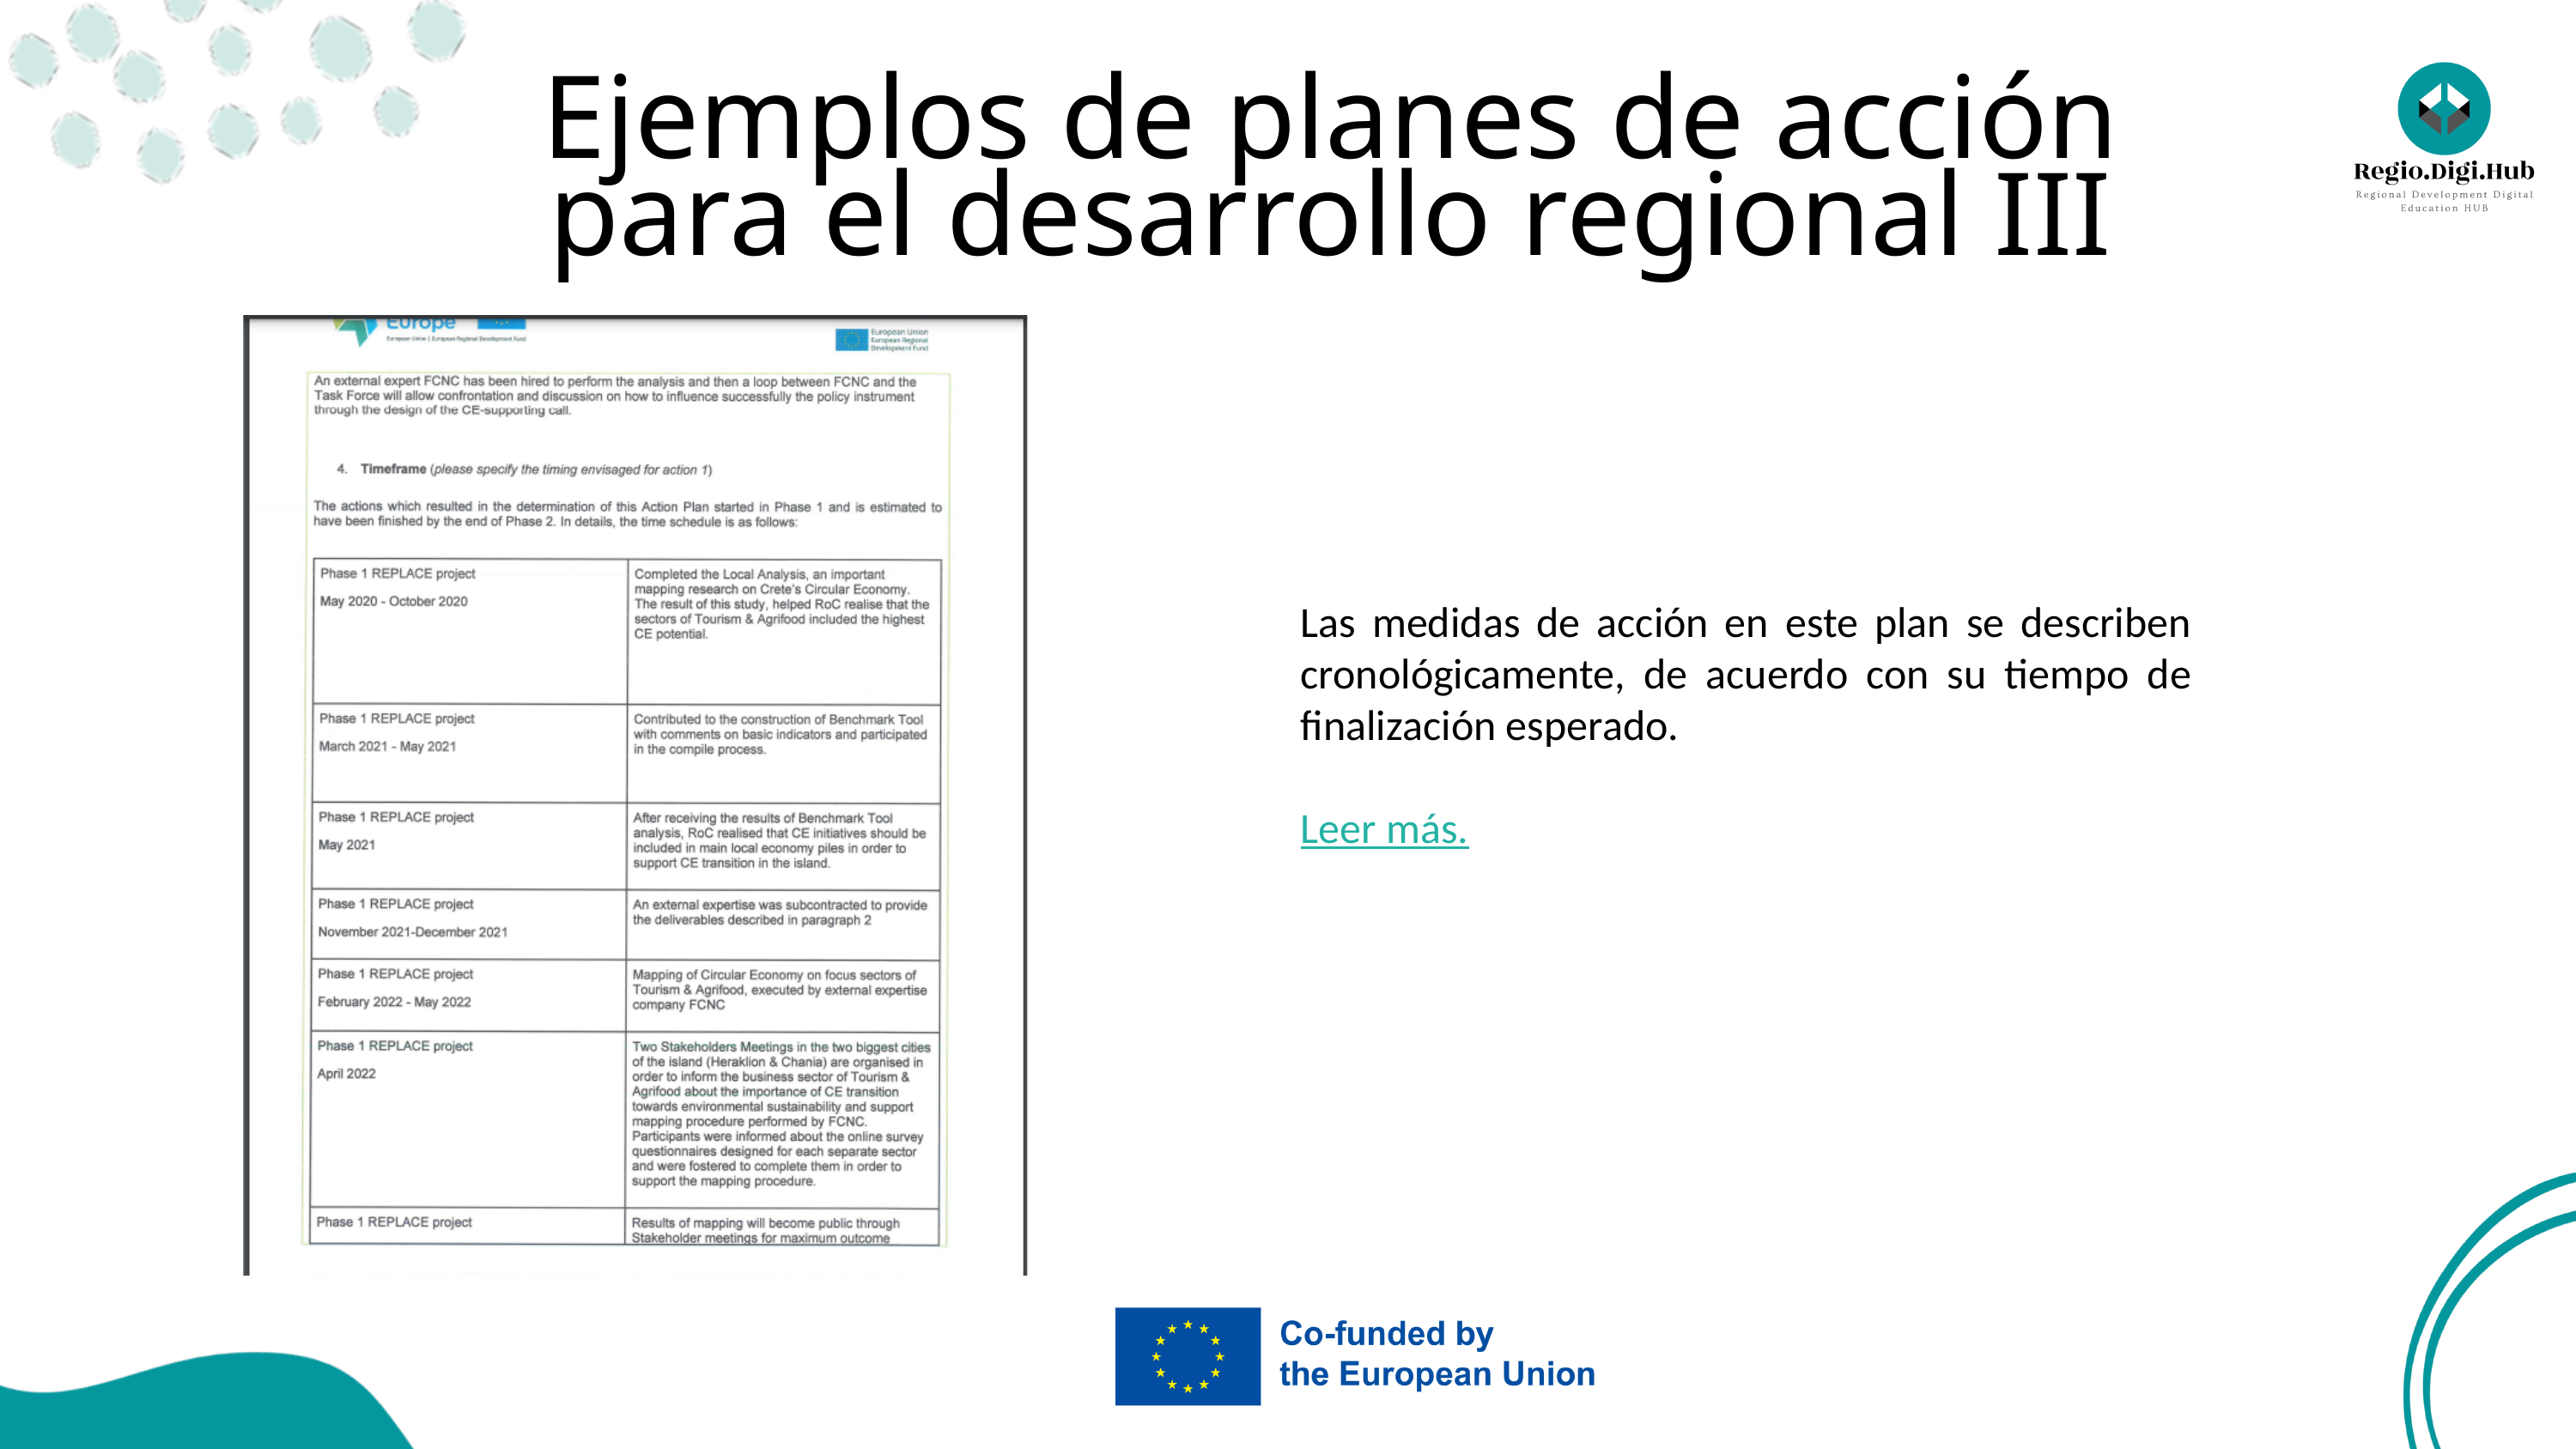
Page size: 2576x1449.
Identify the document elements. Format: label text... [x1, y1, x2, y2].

picture [2312, 0, 2576, 264]
text_box Ejemplos de planes de acción para el desarrollo regional III [418, 83, 2244, 279]
picture [0, 0, 489, 306]
text_box Las medidas de acción en este plan se describen cronológicamente, de acuerdo con su tiempo de finalización esperado. Leer más. [1287, 587, 2205, 858]
picture [2340, 1132, 2576, 1449]
picture [0, 315, 1028, 1449]
picture [1108, 1301, 1631, 1412]
